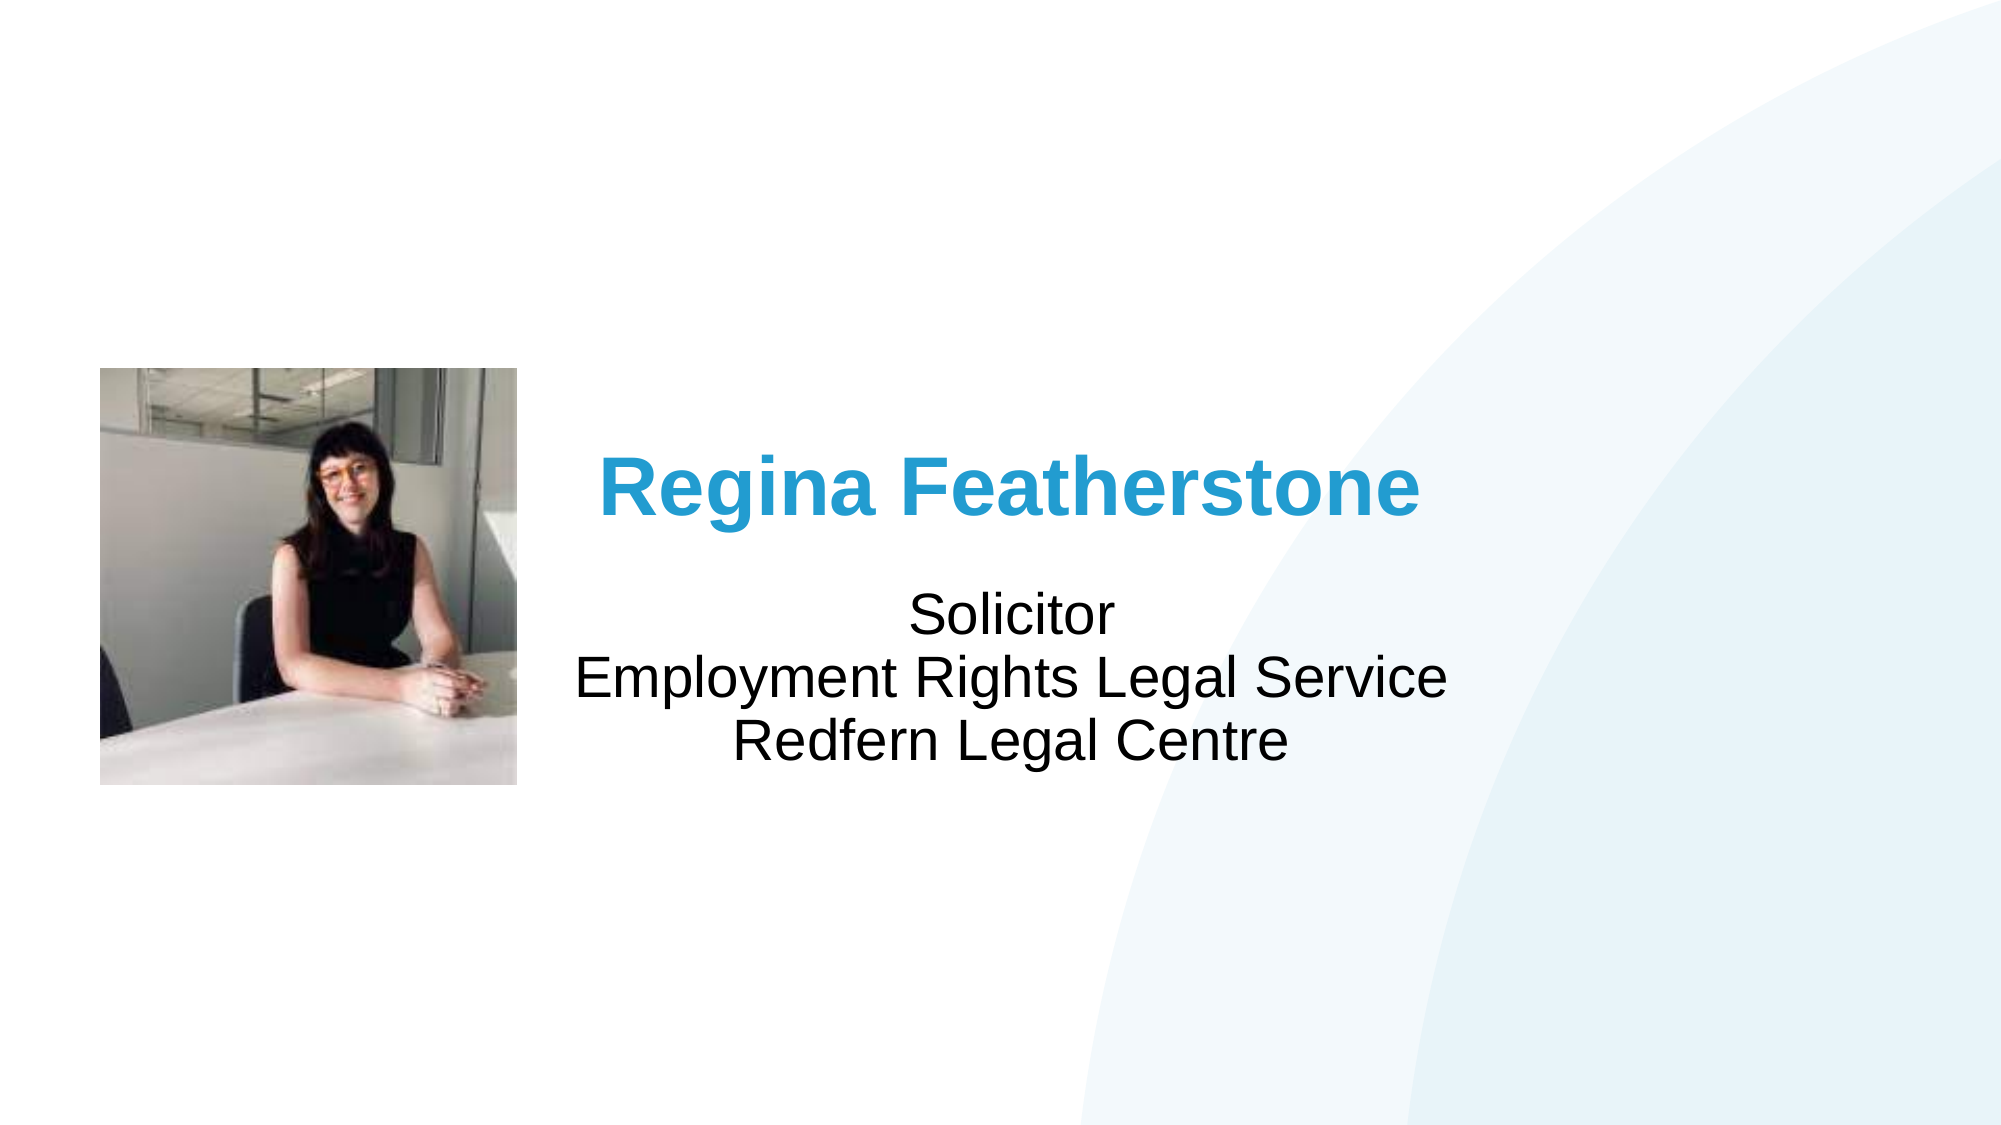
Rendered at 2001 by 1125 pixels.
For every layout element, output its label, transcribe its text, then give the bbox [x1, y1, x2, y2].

title Regina Featherstone [517, 399, 1860, 577]
list Solicitor Employment Rights Legal Service Redfern Legal Centre [160, 576, 1864, 993]
picture [100, 368, 517, 785]
